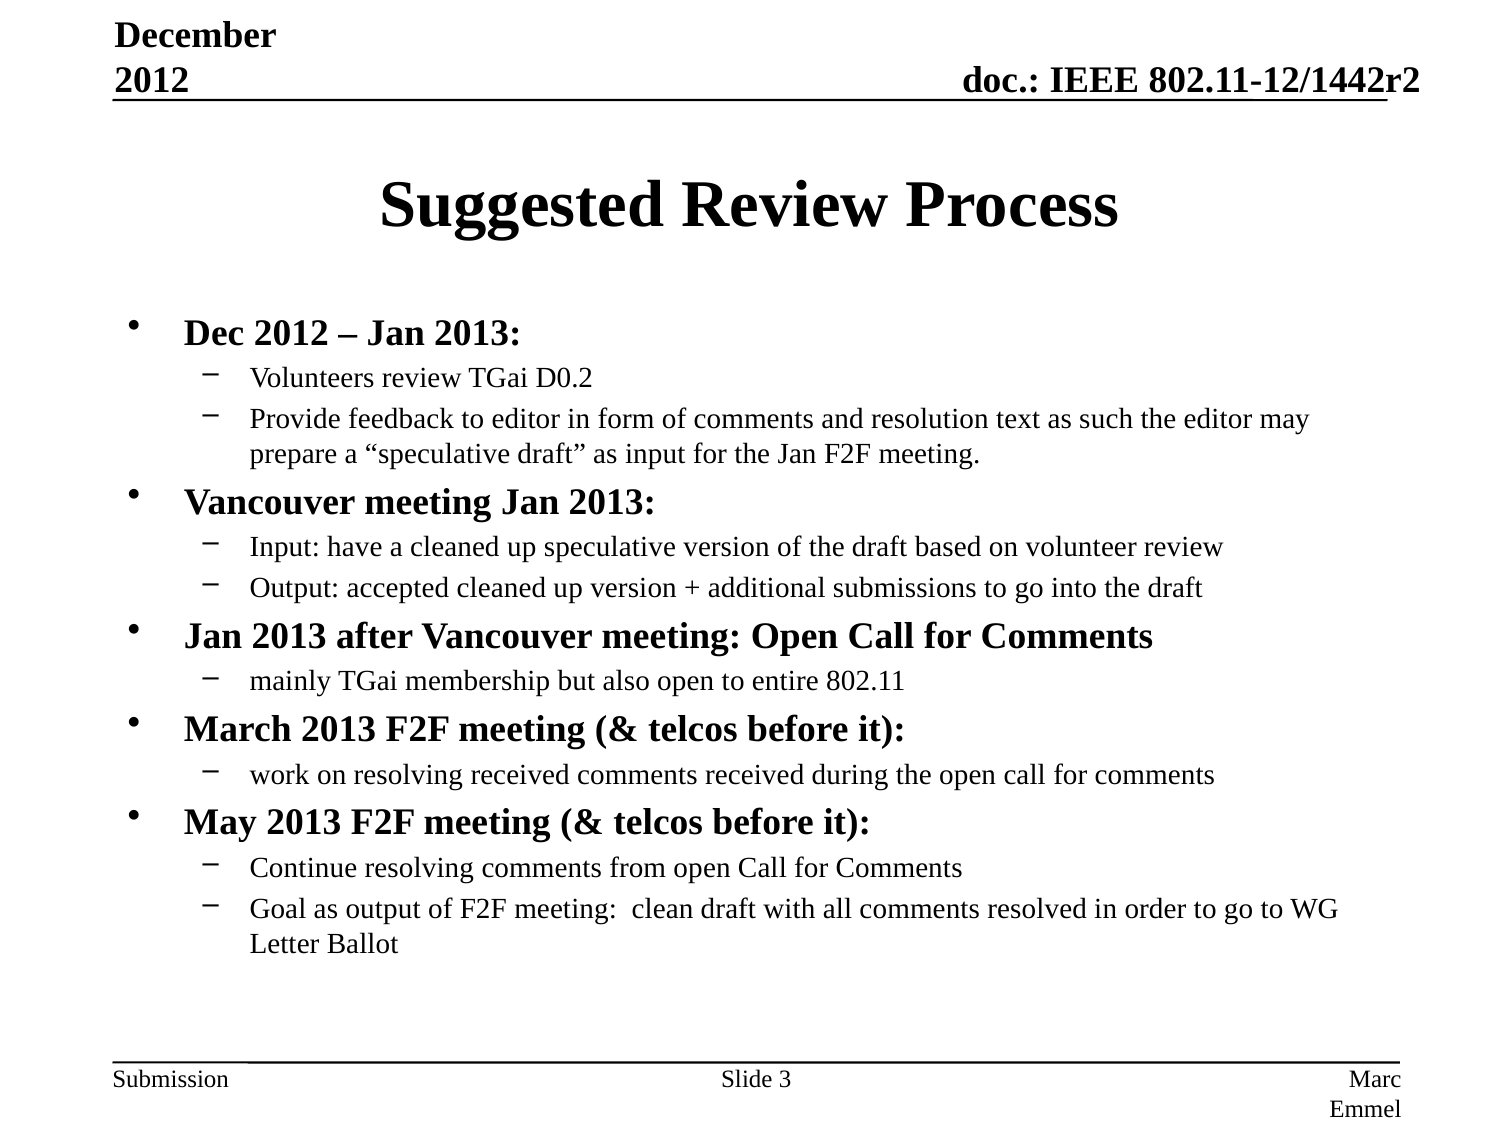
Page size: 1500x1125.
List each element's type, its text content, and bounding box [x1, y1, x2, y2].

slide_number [114, 54, 290, 101]
list Dec 2012 – Jan 2013: Volunteers review TGai D0.2 Provide feedback to editor in form of comments and resolution text as such the editor may prepare a “speculative draft” as input for the Jan F2F meeting. Vancouver meeting Jan 2013: Input: have a cleaned up speculative version of the draft based on volunteer review Output: accepted cleaned up version + additional submissions to go into the draft Jan 2013 after Vancouver meeting: Open Call for Comments mainly TGai membership but also open to entire 802.11 March 2013 F2F meeting (& telcos before it): work on resolving received comments received during the open call for comments May 2013 F2F meeting (& telcos before it): Continue resolving comments from open Call for Comments Goal as output of F2F meeting: clean draft with all comments resolved in order to go to WG Letter Ballot [112, 299, 1388, 976]
slide_number Slide 3 [712, 1061, 800, 1093]
title Suggested Review Process [112, 112, 1388, 288]
footer Marc Emmelmann, Fraunhofer FOKUS [1324, 1061, 1402, 1093]
